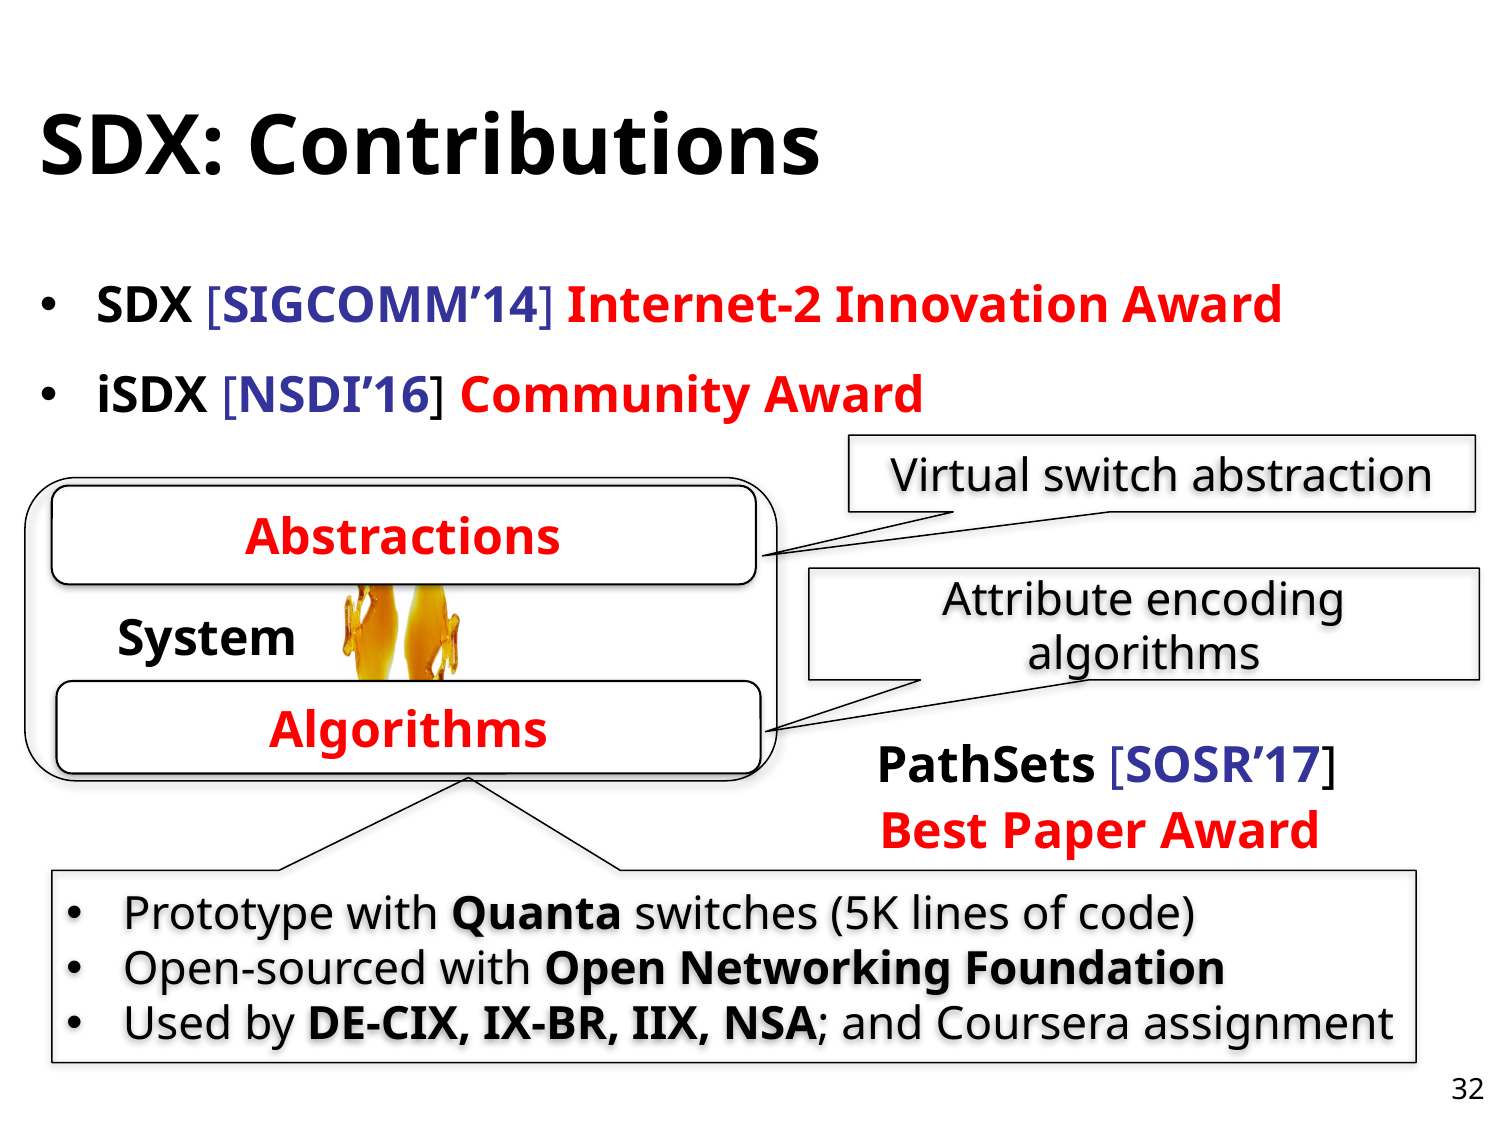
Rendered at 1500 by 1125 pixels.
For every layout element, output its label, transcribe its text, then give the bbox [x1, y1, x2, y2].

title SDX: Contributions [24, 47, 1500, 236]
text_box [24, 476, 778, 782]
slide_number 32 [1149, 1062, 1500, 1101]
text_box Prototype with Quanta switches (5K lines of code) Open-sourced with Open Networking Foundation Used by DE-CIX, IX-BR, IIX, NSA; and Coursera assignment [51, 793, 1417, 1064]
text_box [767, 732, 778, 737]
text_box SDX [SIGCOMM’14] Internet-2 Innovation Award iSDX [NSDI’16] Community Award [24, 235, 1334, 431]
text_box Virtual switch abstraction [761, 434, 1477, 557]
picture [271, 600, 531, 670]
text_box [765, 556, 778, 560]
text_box PathSets [SOSR’17] Best Paper Award [849, 726, 1365, 859]
text_box Attribute encoding algorithms [764, 567, 1481, 733]
